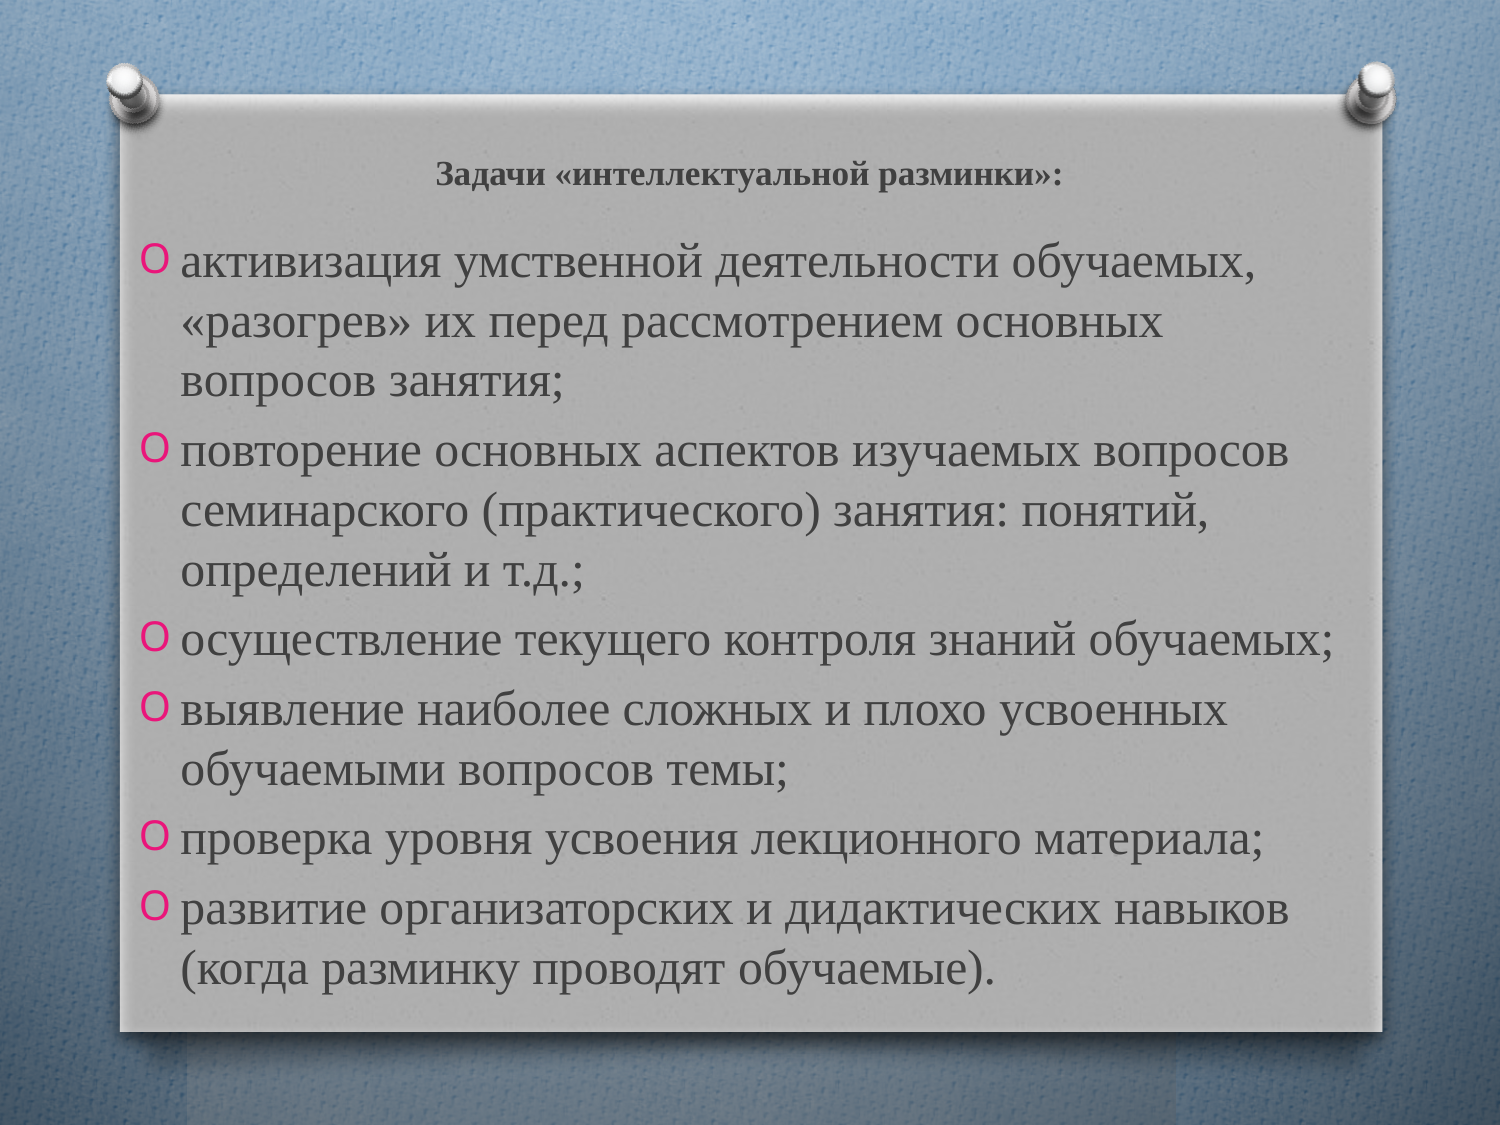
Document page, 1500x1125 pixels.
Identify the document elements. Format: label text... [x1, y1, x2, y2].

picture [75, 29, 198, 137]
picture [1317, 35, 1439, 146]
title Задачи «интеллектуальной разминки»: [123, 90, 1376, 244]
list активизация умственной деятельности обучаемых, «разогрев» их перед рассмотрением основных вопросов занятия; повторение основных аспектов изучаемых вопросов семинарского (практического) занятия: понятий, определений и т.д.; осуществление текущего контроля знаний обучаемых; выявление наиболее сложных и плохо усвоенных обучаемыми вопросов темы; проверка уровня усвоения лекционного материала; развитие организаторских и дидактических навыков (когда разминку проводят обучаемые). [123, 244, 1376, 1047]
